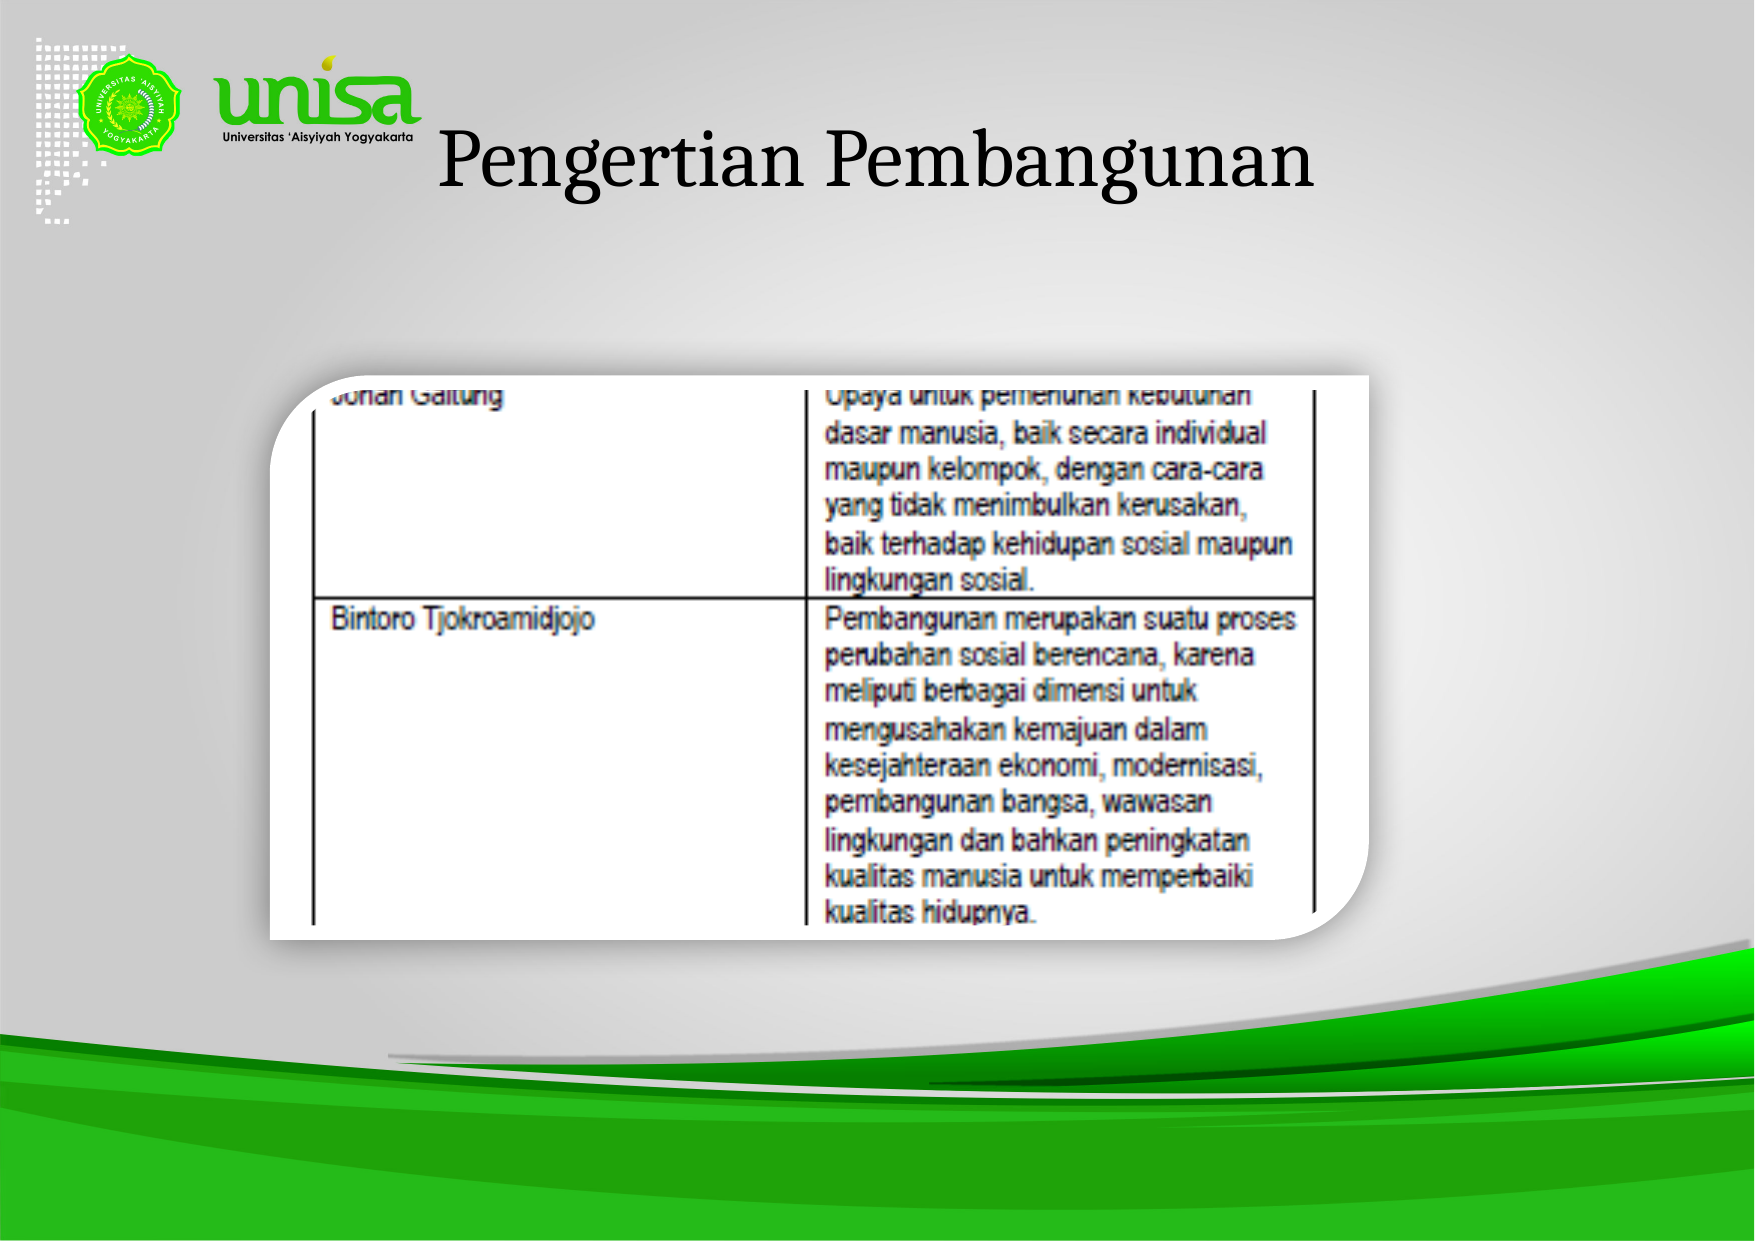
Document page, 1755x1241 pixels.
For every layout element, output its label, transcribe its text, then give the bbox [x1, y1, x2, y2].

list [276, 382, 1362, 933]
title Pengertian Pembangunan [87, 49, 1667, 257]
picture [0, 0, 1755, 1241]
